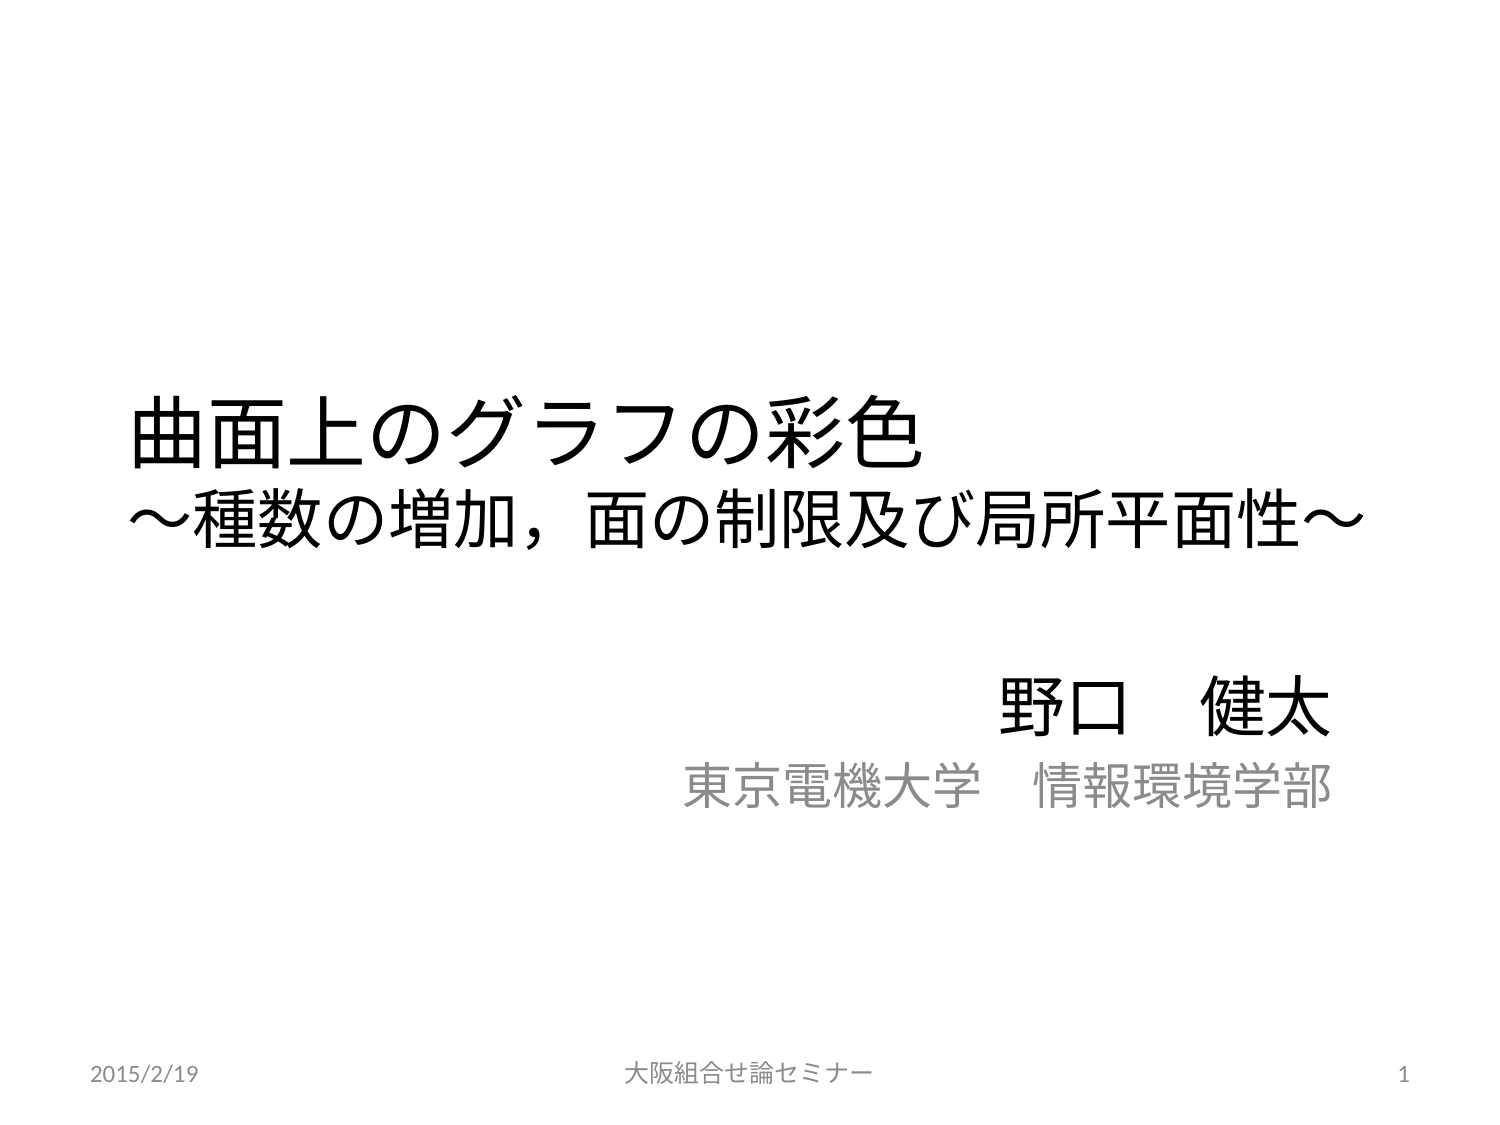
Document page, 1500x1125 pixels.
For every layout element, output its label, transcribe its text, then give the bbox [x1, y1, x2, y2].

slide_number 1 [1074, 1042, 1425, 1103]
footer 大阪組合せ論セミナー [512, 1042, 988, 1103]
subtitle 野口 健太 東京電機大学 情報環境学部 [140, 656, 1348, 1035]
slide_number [75, 1042, 425, 1103]
title 曲面上のグラフの彩色 ～種数の増加，面の制限及び局所平面性～ [112, 349, 1388, 591]
